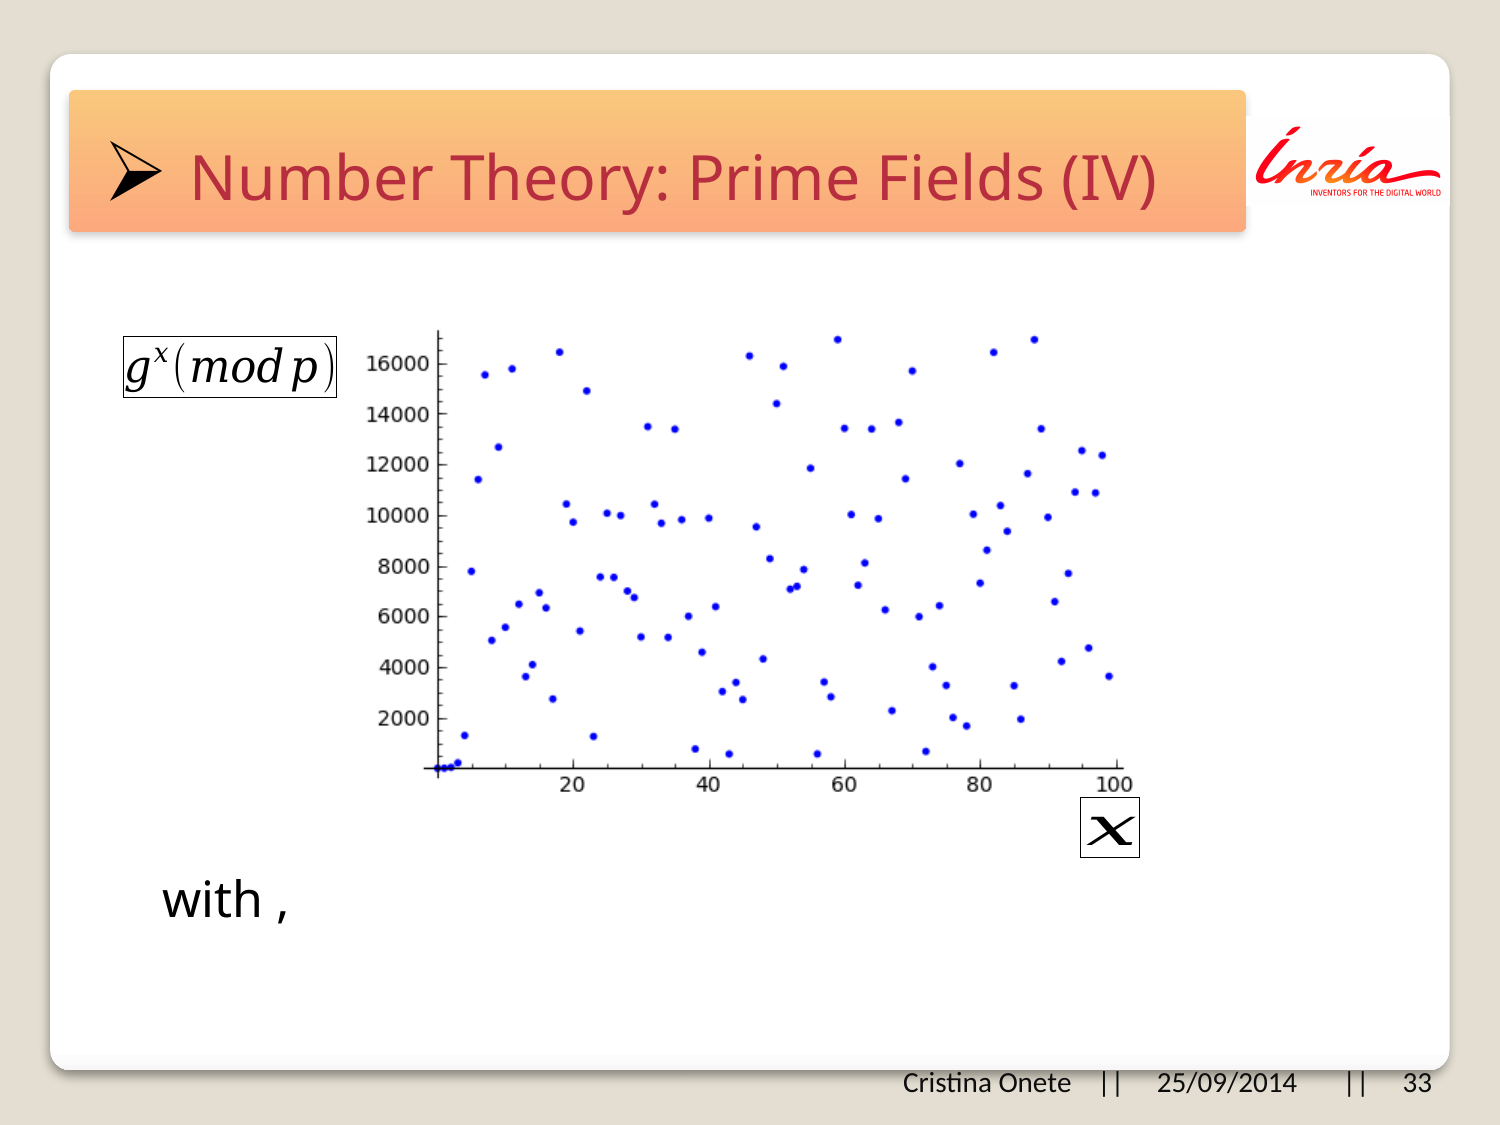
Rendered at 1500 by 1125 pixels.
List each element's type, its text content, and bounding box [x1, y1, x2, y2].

picture [1246, 116, 1450, 206]
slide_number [803, 1045, 1447, 1106]
picture [352, 317, 1148, 808]
title Number Theory: Prime Fields (IV) [175, 146, 1282, 220]
